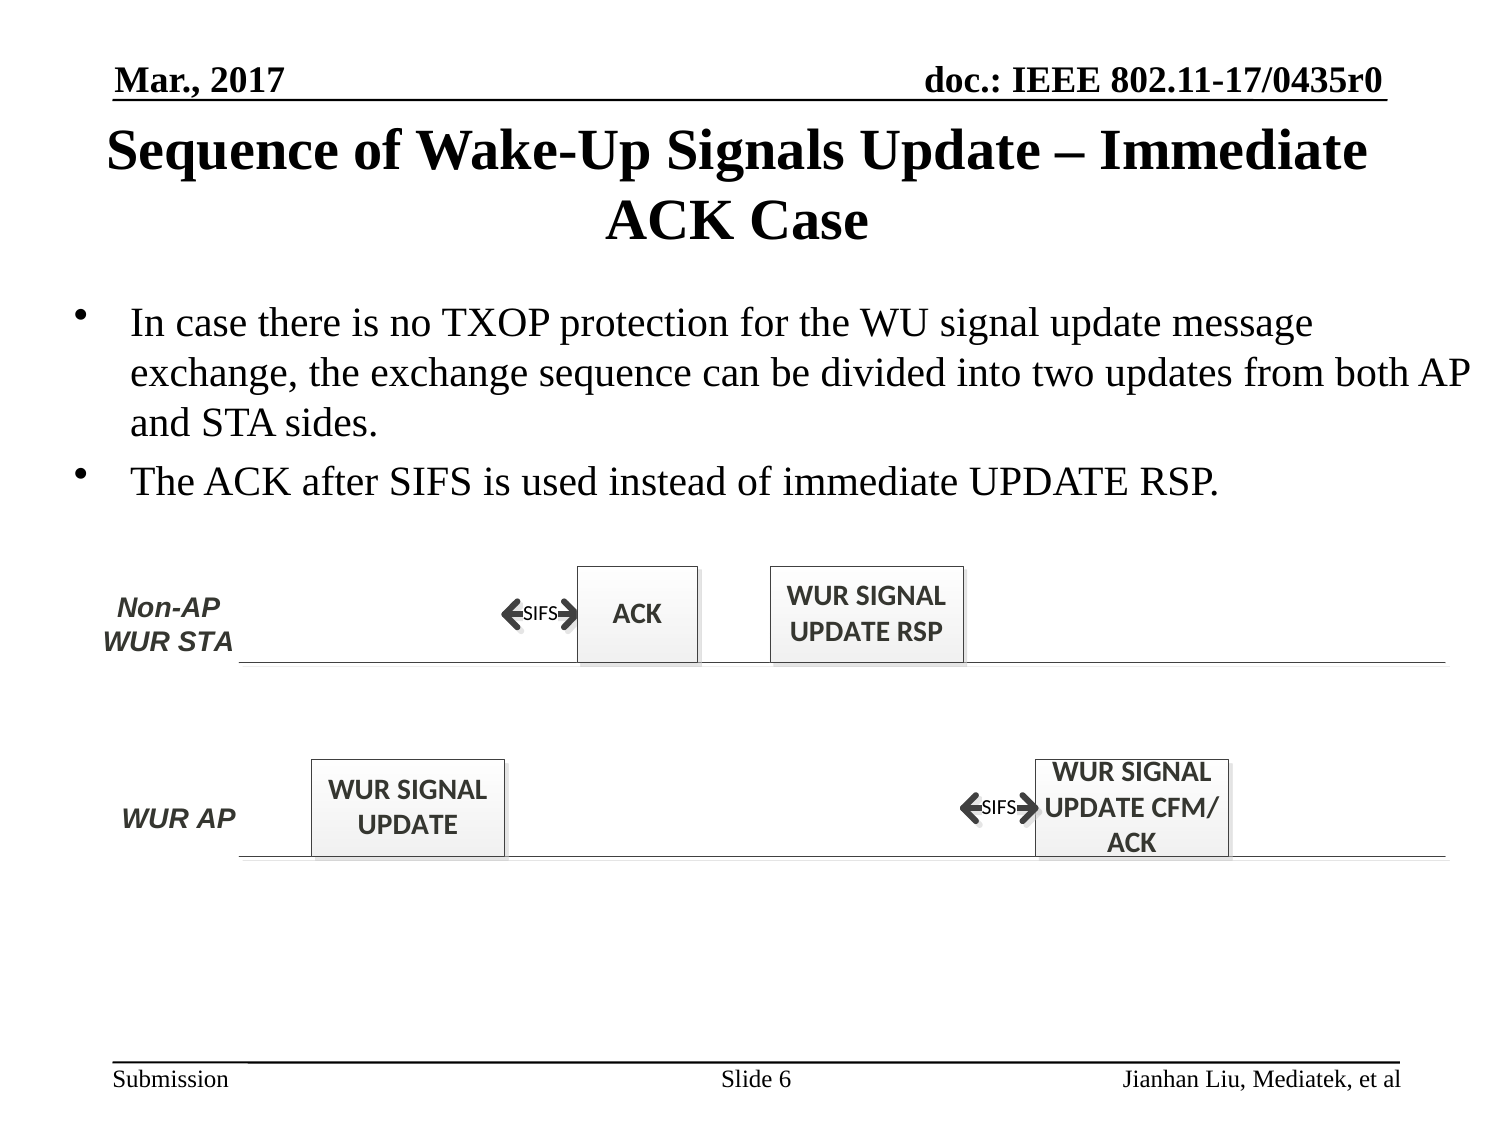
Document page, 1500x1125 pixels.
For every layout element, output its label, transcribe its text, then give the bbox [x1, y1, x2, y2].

footer Jianhan Liu, Mediatek, et al [1118, 1061, 1402, 1093]
list In case there is no TXOP protection for the WU signal update message exchange, the exchange sequence can be divided into two updates from both AP and STA sides. The ACK after SIFS is used instead of immediate UPDATE RSP. [58, 287, 1500, 532]
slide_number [114, 54, 287, 101]
slide_number Slide 6 [712, 1061, 800, 1125]
title Sequence of Wake-Up Signals Update – Immediate ACK Case [62, 112, 1413, 250]
picture [99, 562, 1454, 865]
